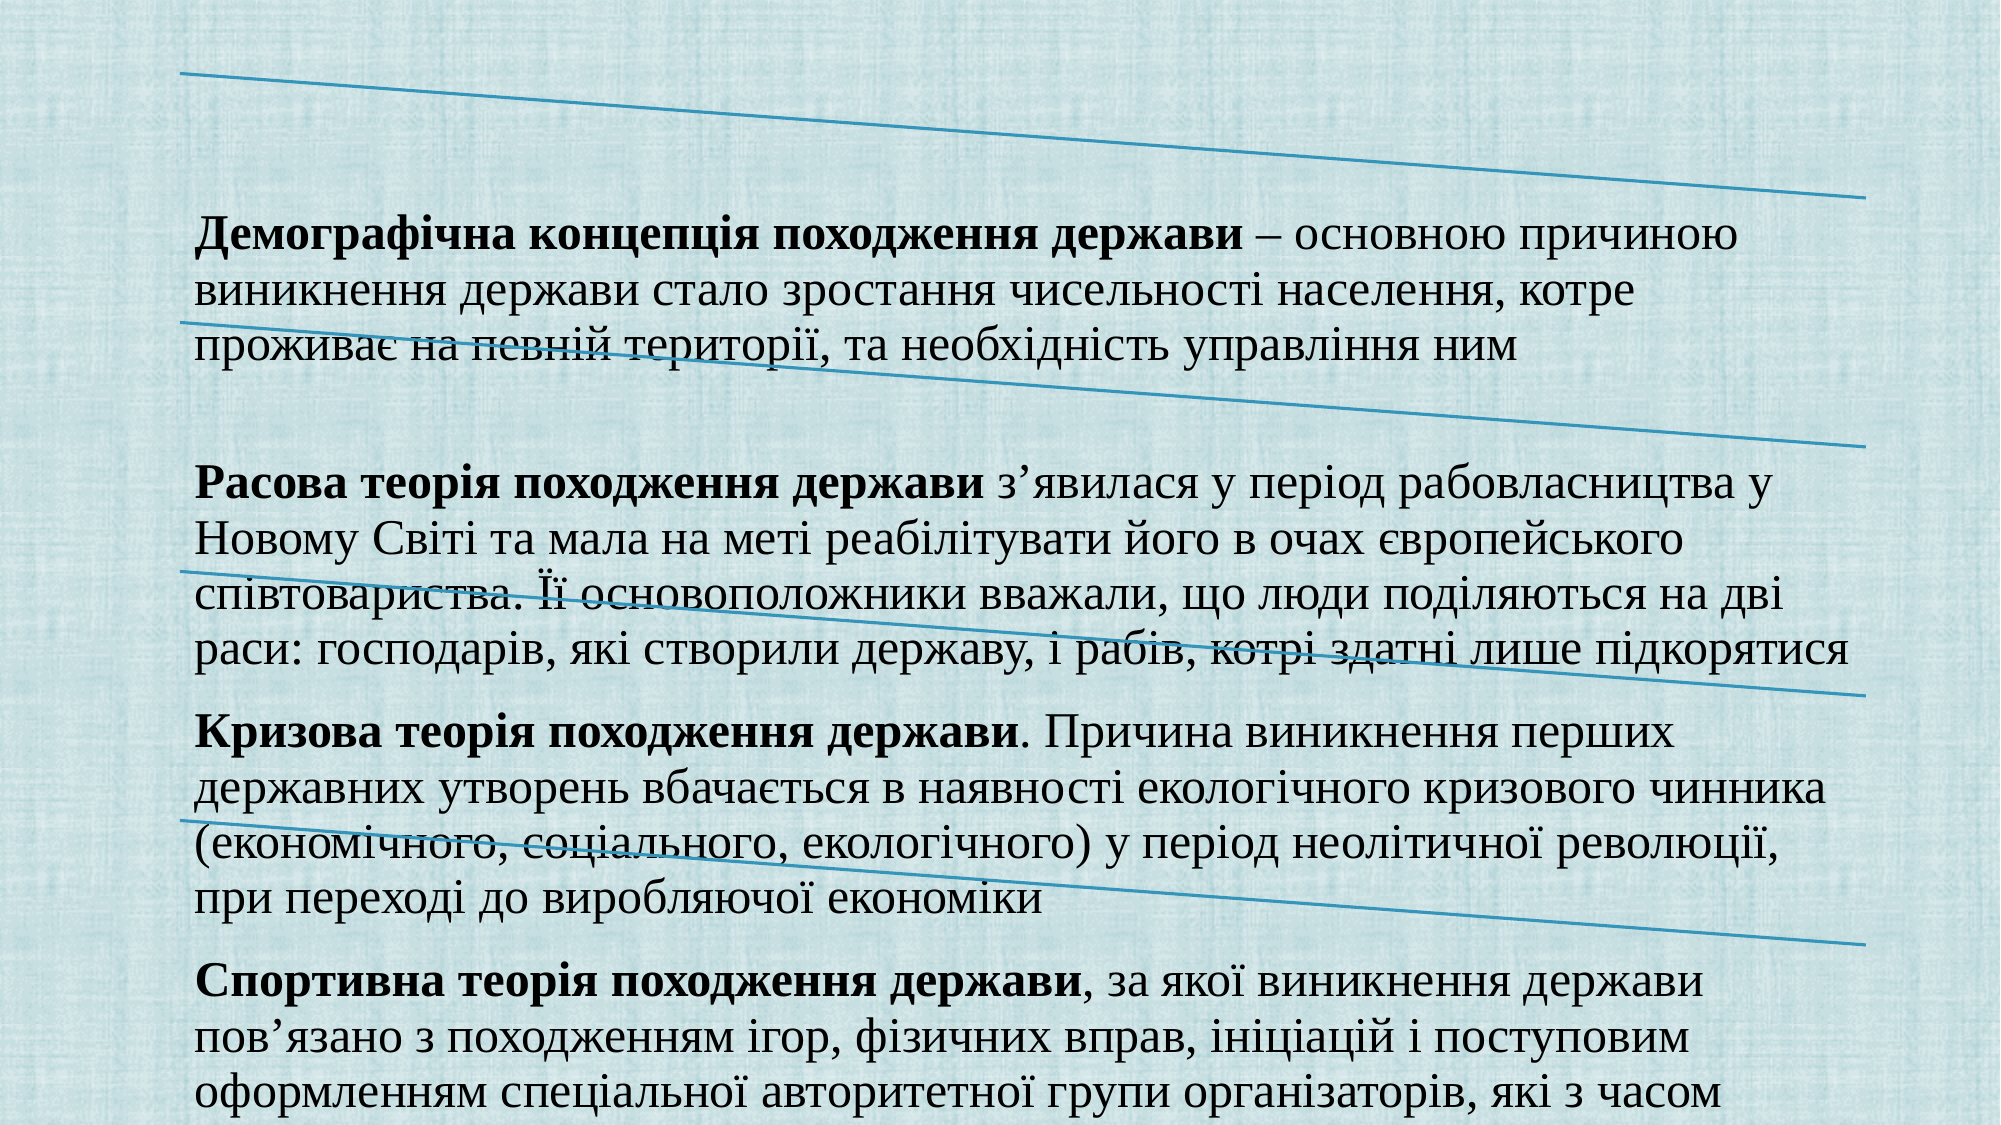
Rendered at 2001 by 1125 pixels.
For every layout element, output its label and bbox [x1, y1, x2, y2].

list [179, 72, 1867, 1070]
